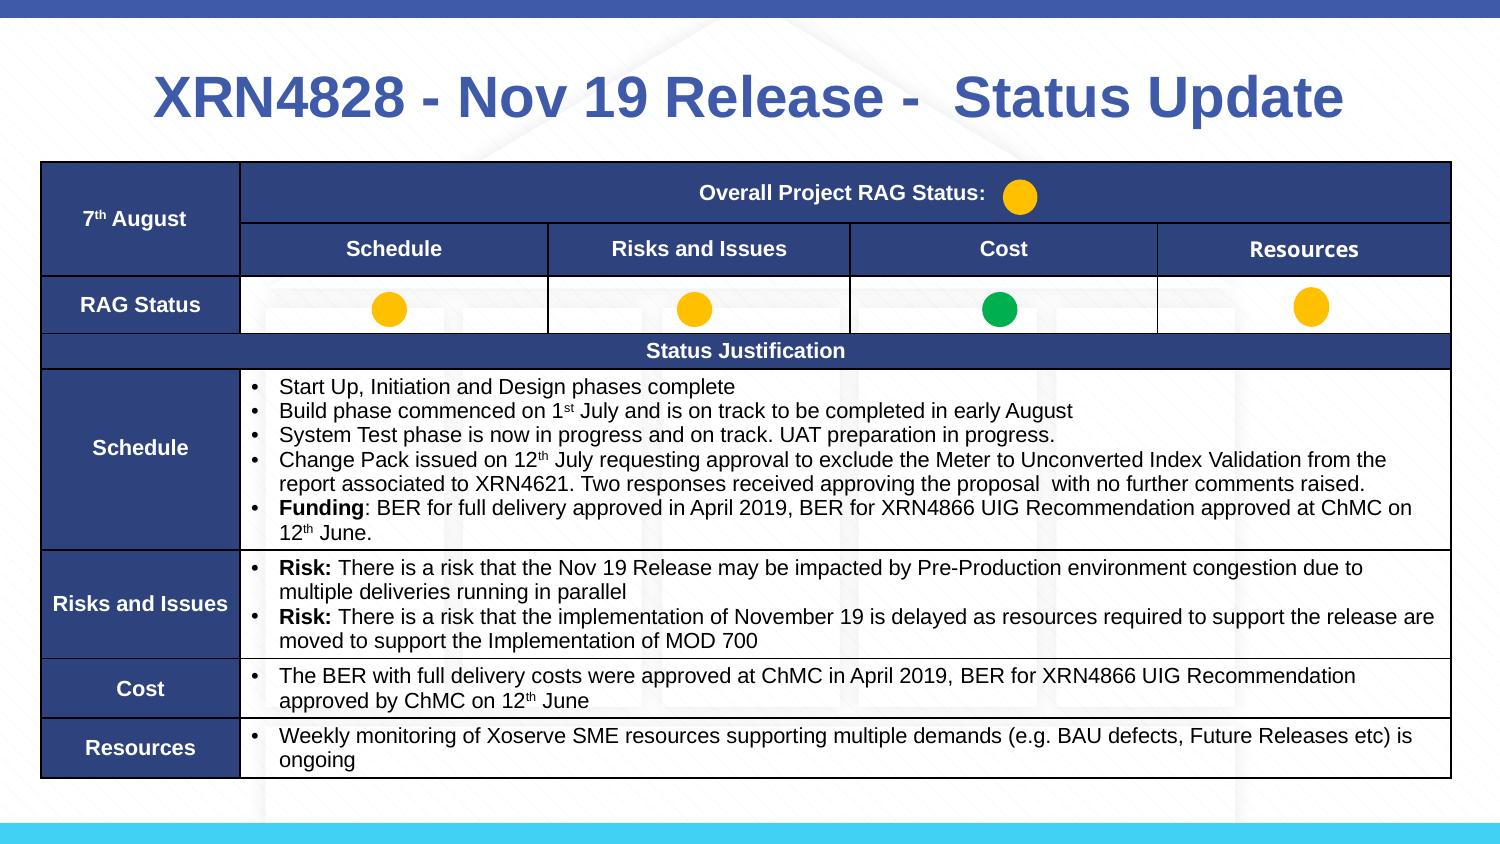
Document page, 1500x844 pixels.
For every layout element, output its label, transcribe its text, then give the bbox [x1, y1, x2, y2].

picture [0, 0, 1500, 844]
title XRN4828 - Nov 19 Release - Status Update [75, 41, 1425, 146]
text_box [40, 161, 1452, 810]
